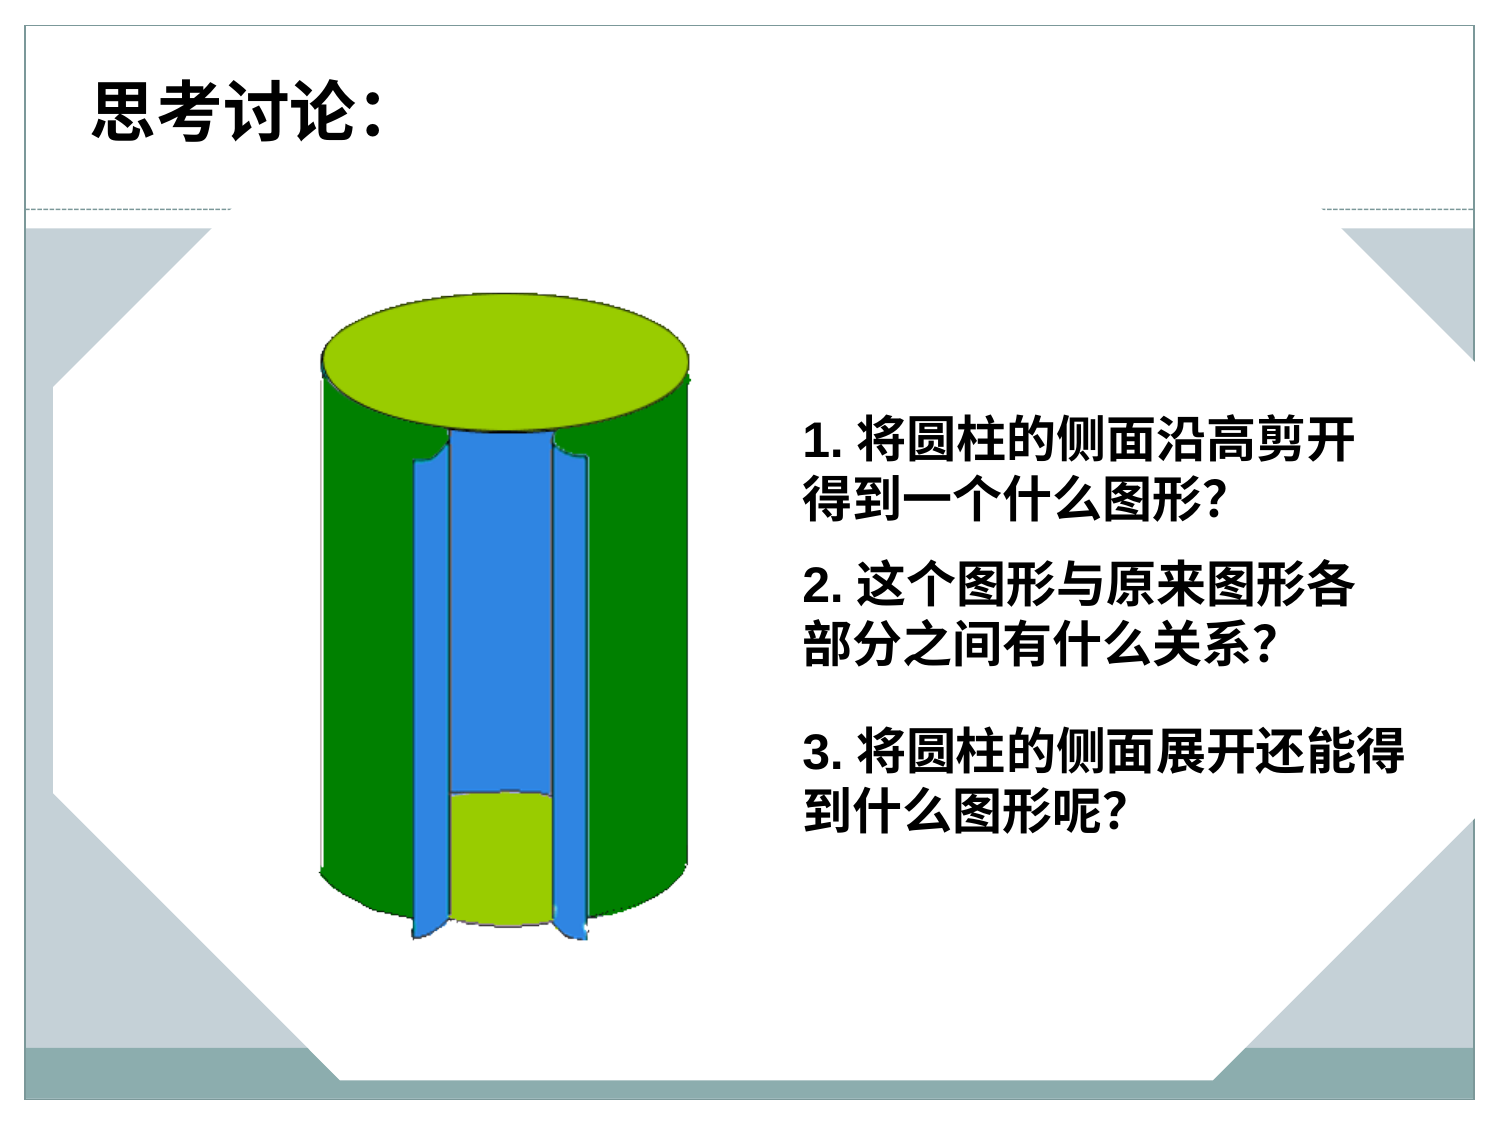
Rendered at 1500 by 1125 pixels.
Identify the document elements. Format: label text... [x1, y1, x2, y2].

picture [274, 274, 715, 955]
text_box [53, 99, 1500, 1081]
text_box 3.将圆柱的侧面展开还能得到什么图形呢？ [787, 712, 1438, 848]
text_box 思考讨论： [74, 62, 838, 158]
text_box 1.将圆柱的侧面沿高剪开得到一个什么图形？ 2.这个图形与原来图形各部分之间有什么关系？ [787, 399, 1375, 680]
